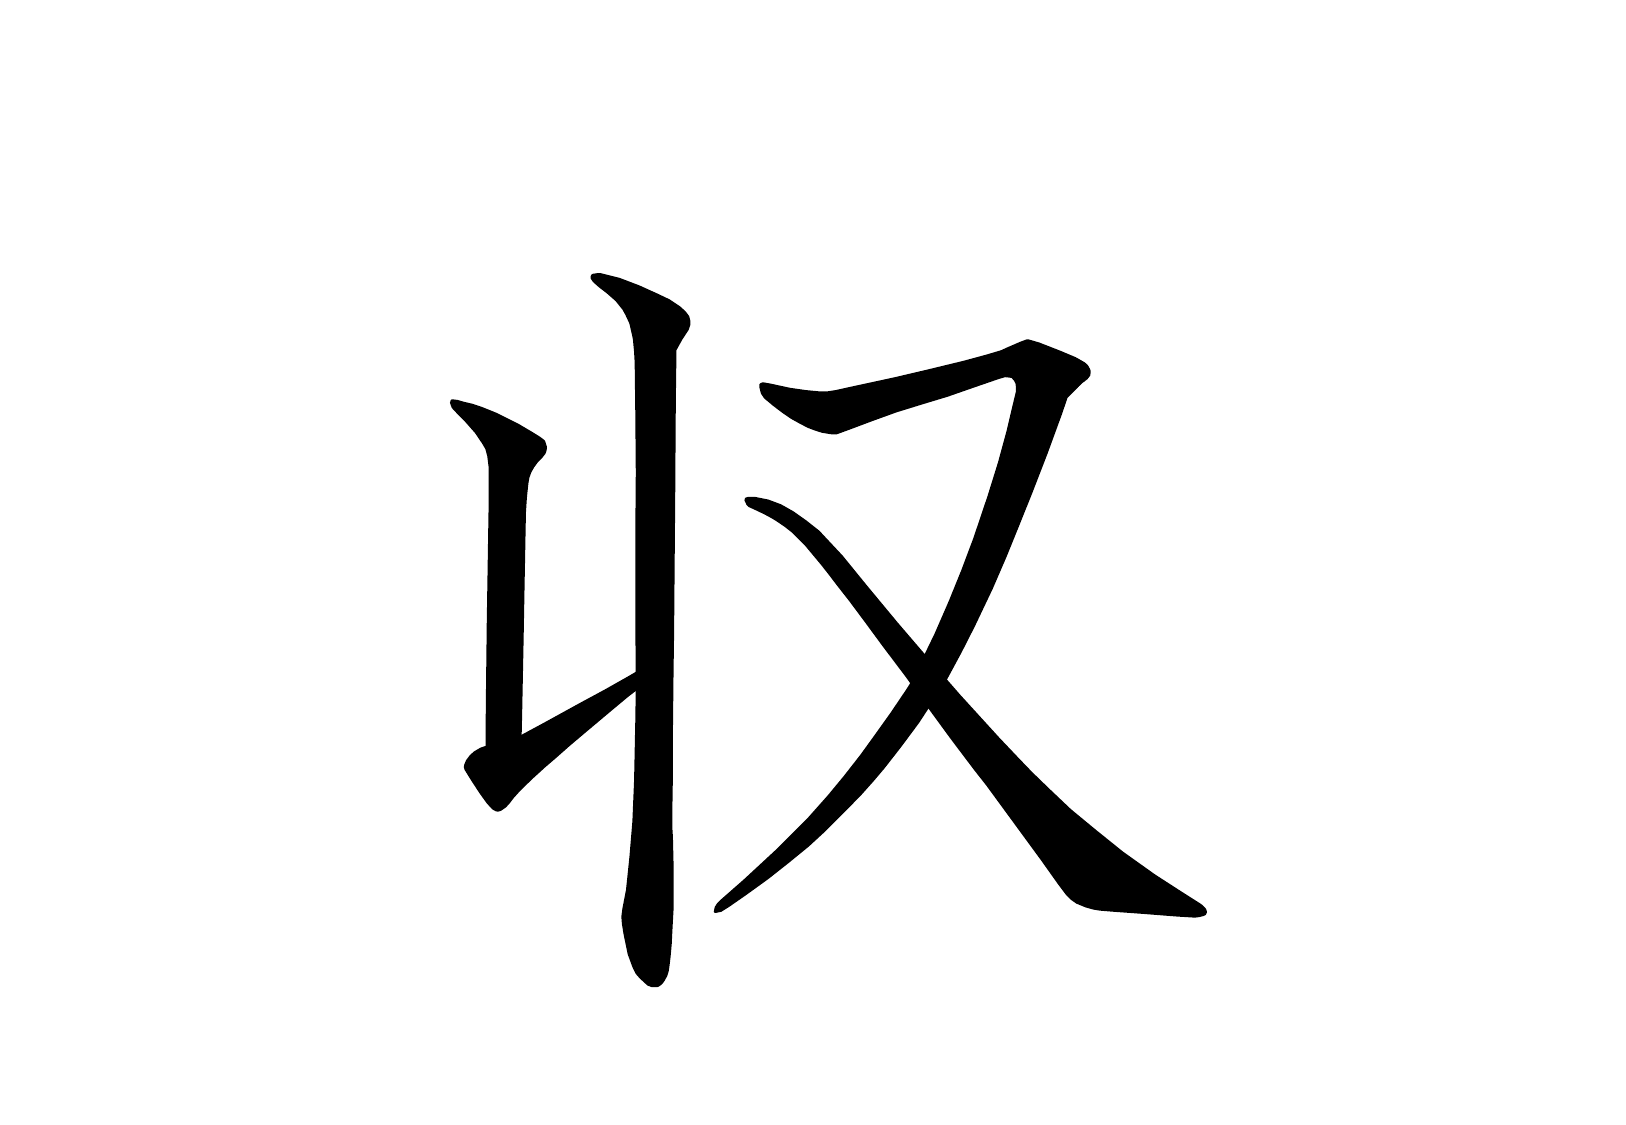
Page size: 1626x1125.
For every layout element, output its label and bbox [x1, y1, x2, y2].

text_box [449, 272, 1208, 988]
